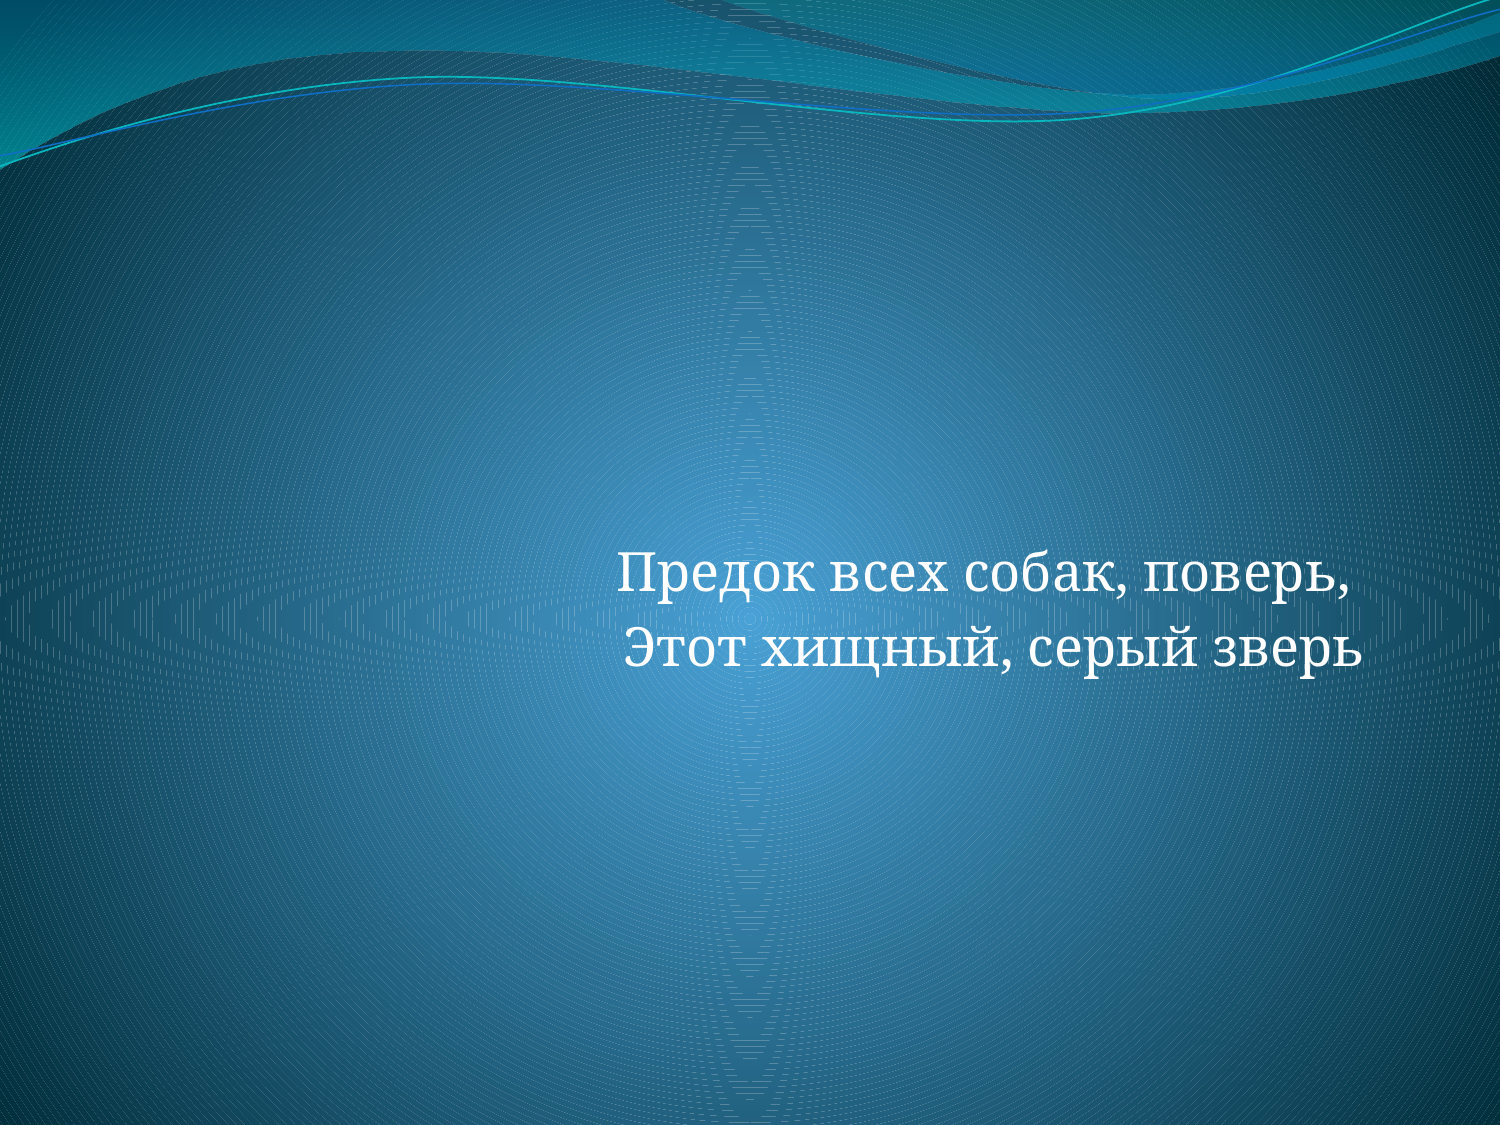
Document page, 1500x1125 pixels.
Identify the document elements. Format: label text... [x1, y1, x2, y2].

subtitle Предок всех собак, поверь, Этот хищный, серый зверь [87, 529, 1376, 818]
